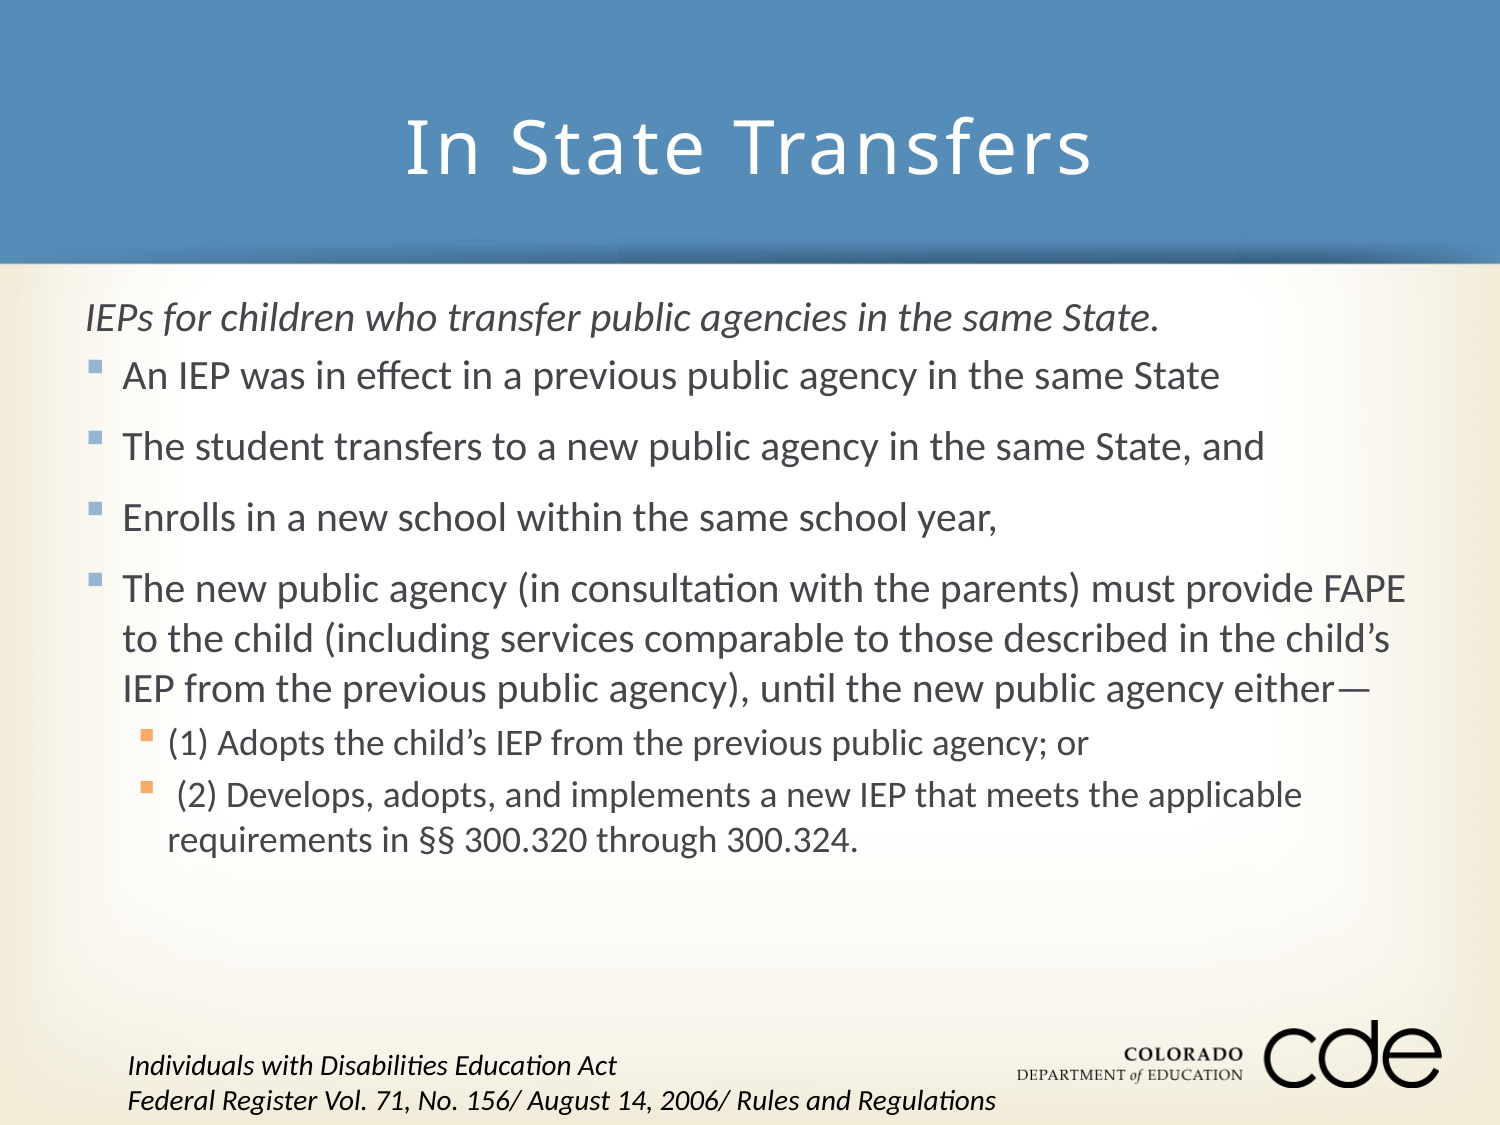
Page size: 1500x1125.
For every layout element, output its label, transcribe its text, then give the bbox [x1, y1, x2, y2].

text_box Individuals with Disabilities Education Act Federal Register Vol. 71, No. 156/ August 14, 2006/ Rules and Regulations [113, 1039, 1013, 1124]
title In State Transfers [62, 58, 1438, 232]
list IEPs for children who transfer public agencies in the same State. An IEP was in effect in a previous public agency in the same State The student transfers to a new public agency in the same State, and Enrolls in a new school within the same school year, The new public agency (in consultation with the parents) must provide FAPE to the child (including services comparable to those described in the child’s IEP from the previous public agency), until the new public agency either— (1) Adopts the child’s IEP from the previous public agency; or (2) Develops, adopts, and implements a new IEP that meets the applicable requirements in §§ 300.320 through 300.324. [62, 281, 1442, 1005]
picture [0, 0, 1500, 1125]
